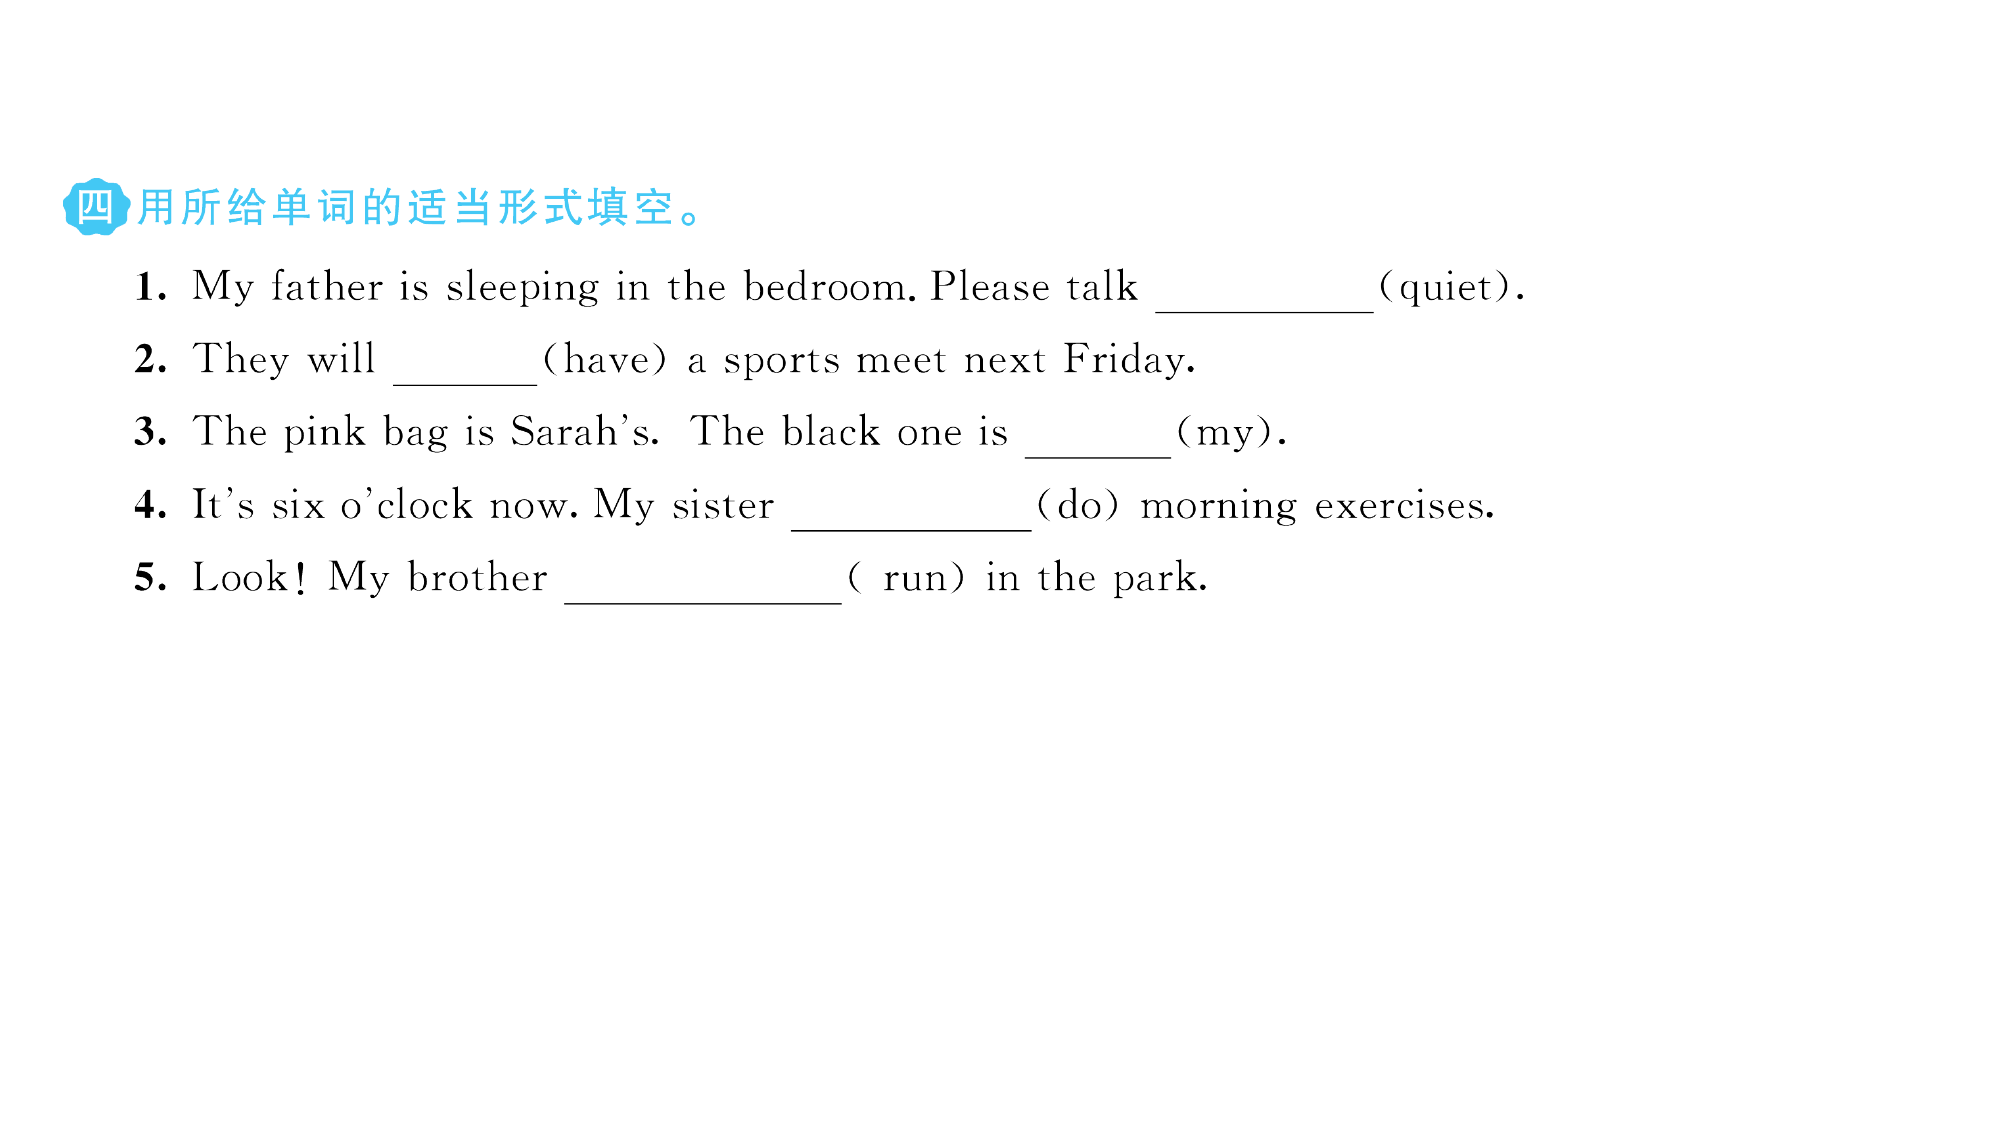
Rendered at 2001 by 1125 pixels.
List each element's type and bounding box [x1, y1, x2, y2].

picture [58, 164, 1949, 620]
